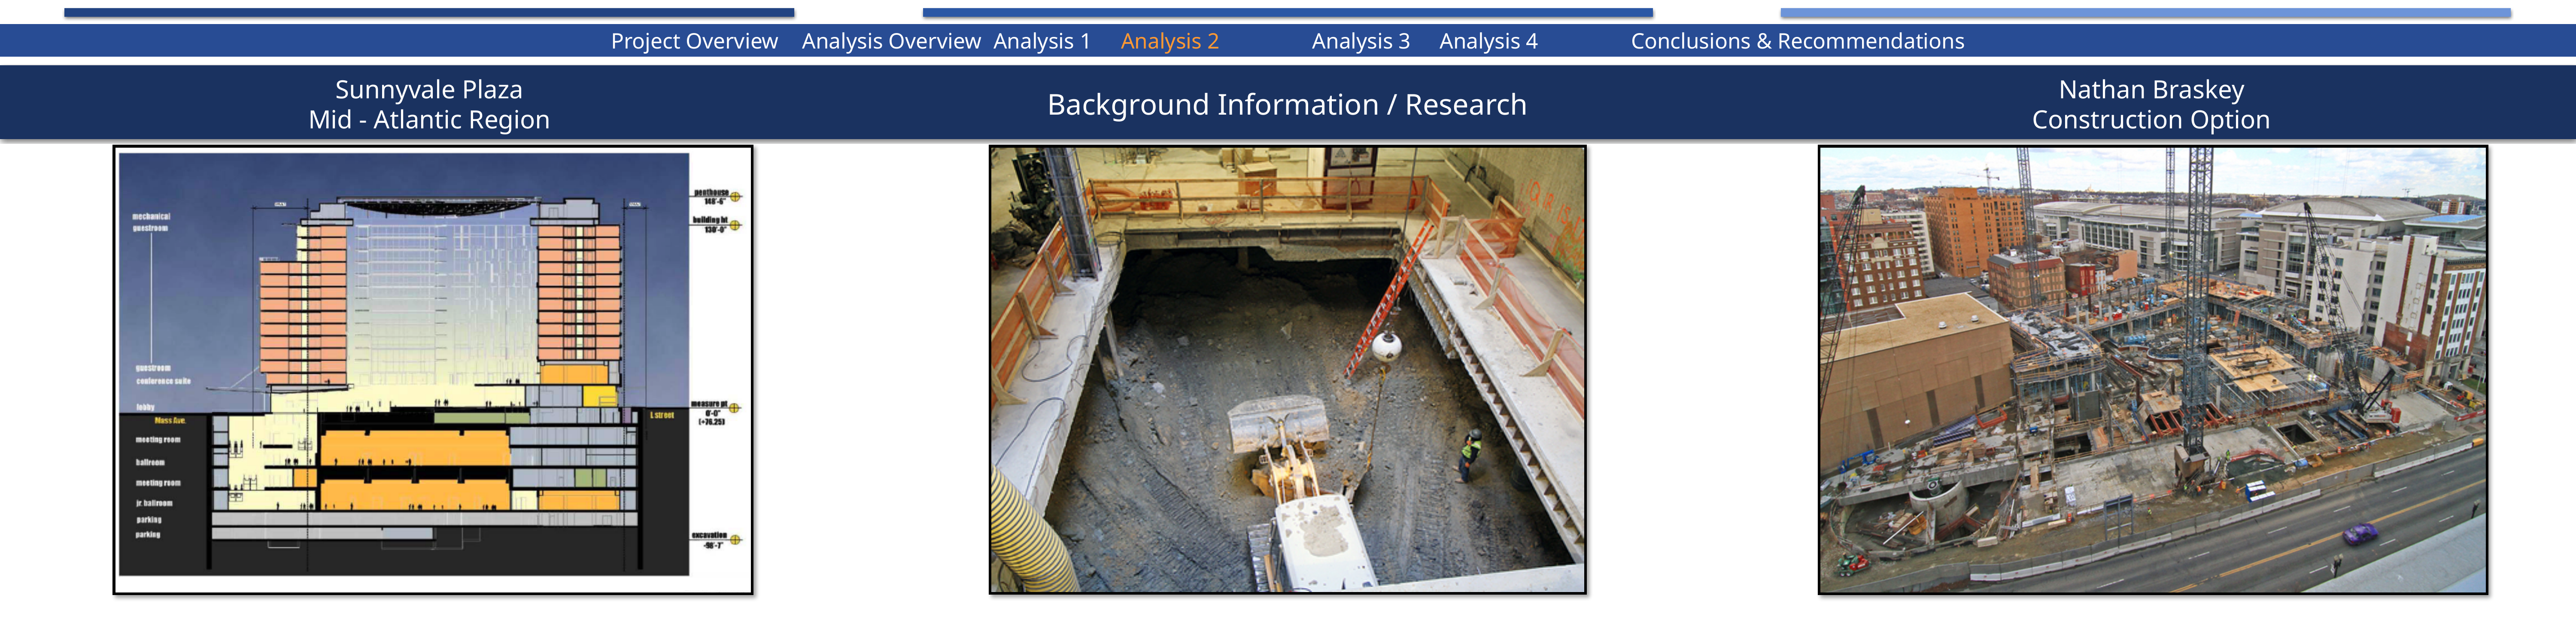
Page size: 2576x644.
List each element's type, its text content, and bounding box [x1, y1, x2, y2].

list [1820, 147, 2486, 593]
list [115, 147, 751, 593]
text_box Project Overview Analysis Overview Analysis 1 Analysis 2 Analysis 3 Analysis 4 Conclusions & Recommendations [0, 24, 2576, 57]
picture [991, 147, 1585, 592]
title Background Information / Research [933, 70, 1643, 137]
